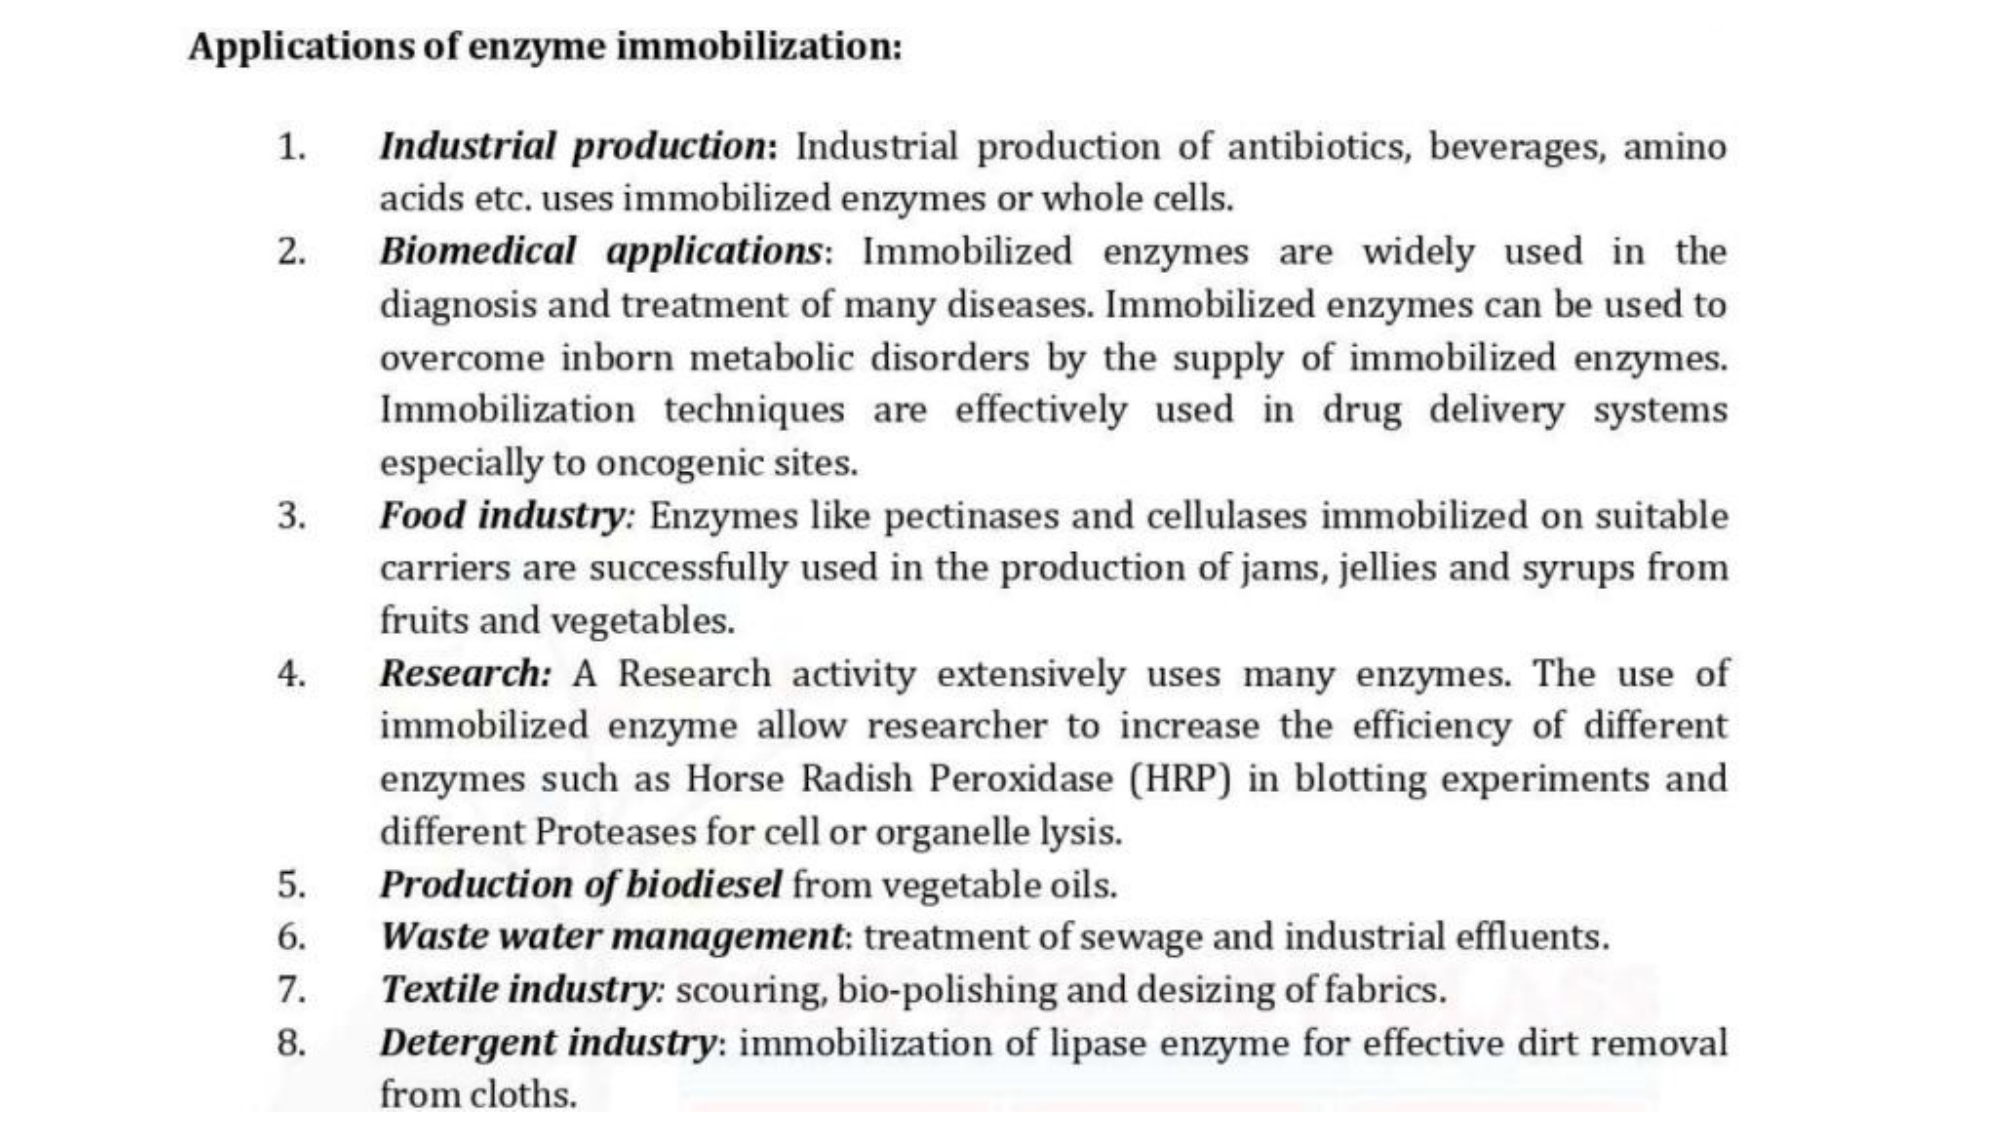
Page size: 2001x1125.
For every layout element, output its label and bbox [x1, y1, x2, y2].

picture [179, 27, 1790, 1112]
